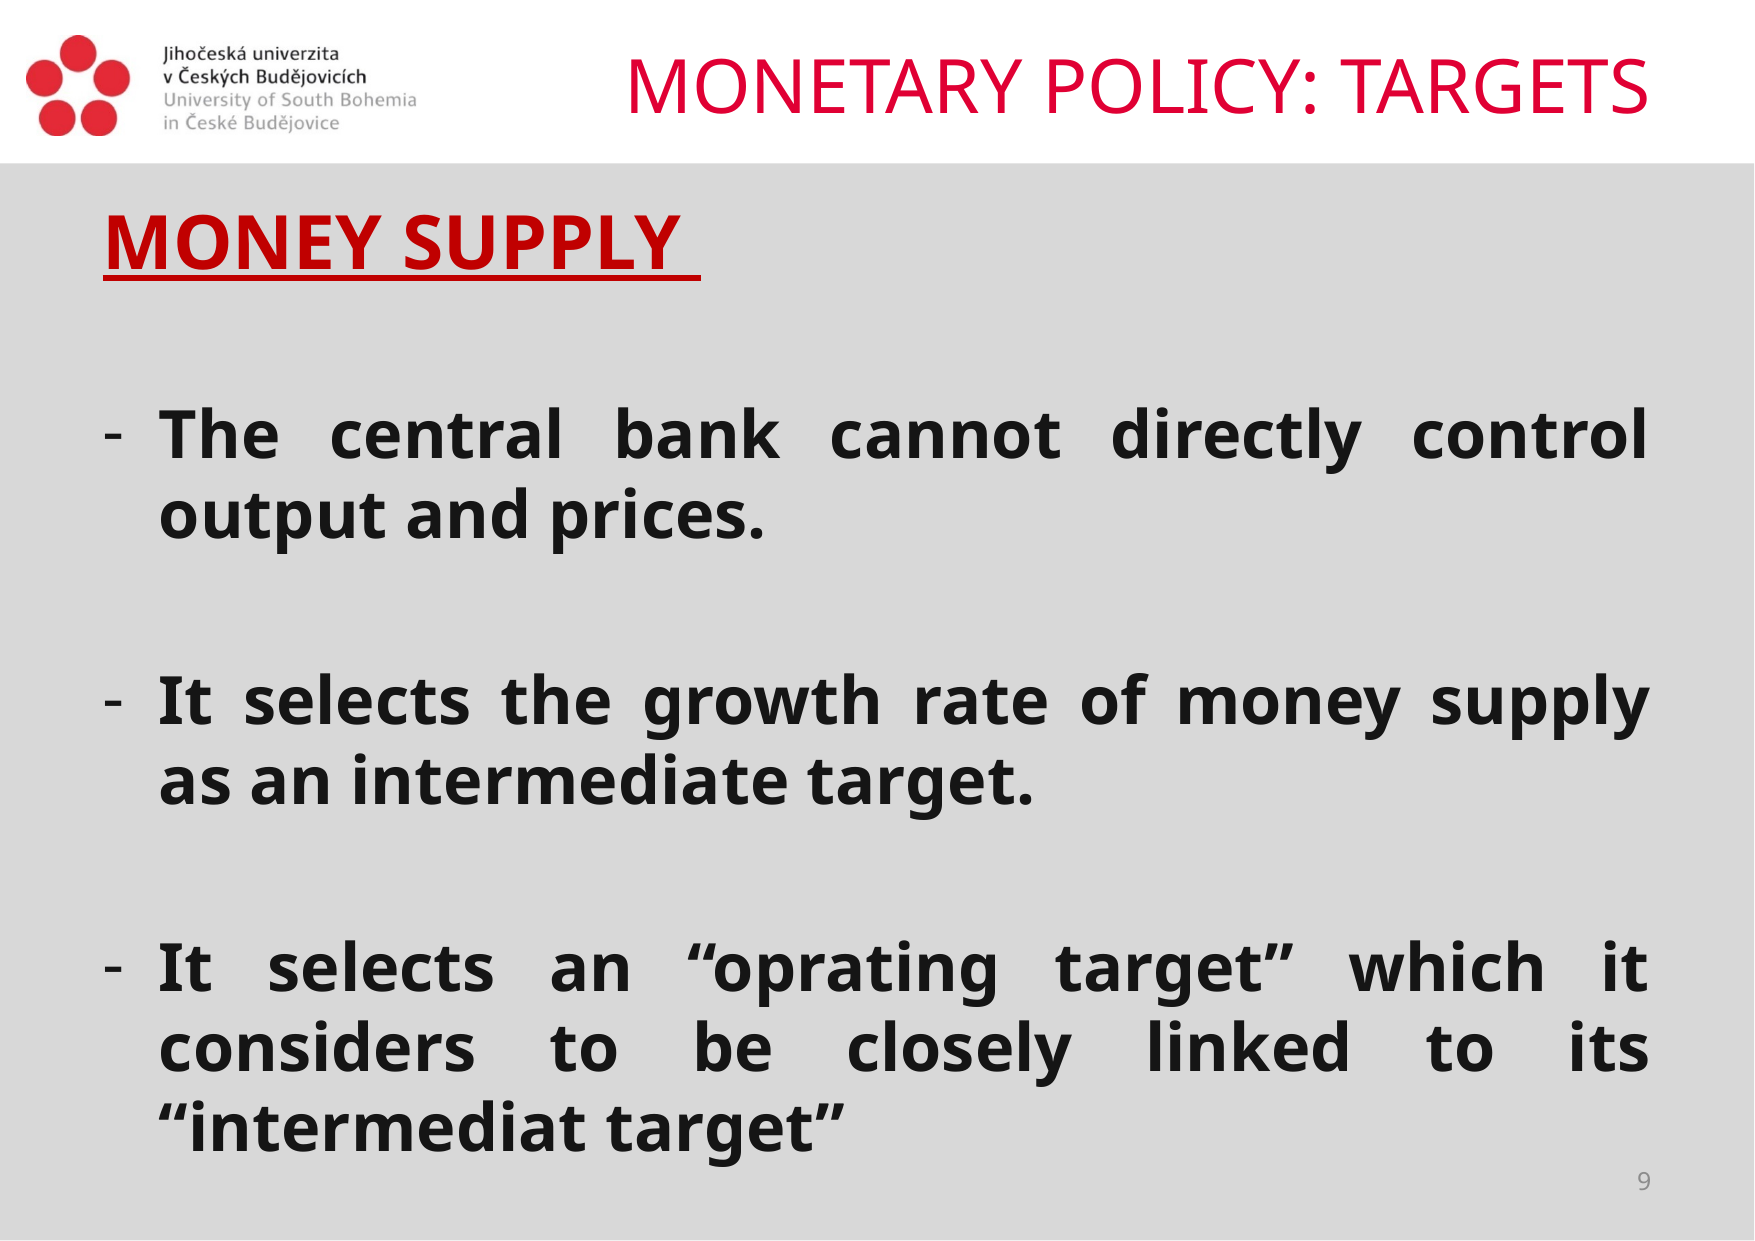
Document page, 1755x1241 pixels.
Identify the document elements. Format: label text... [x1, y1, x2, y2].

list MONEY SUPPLY The central bank cannot directly control output and prices. It selects the growth rate of money supply as an intermediate target. It selects an “oprating target” which it considers to be closely linked to its “intermediat target” [87, 187, 1667, 1101]
title MONETARY POLICY: TARGETS [448, 29, 1667, 139]
slide_number 9 [1257, 1149, 1667, 1216]
picture [26, 35, 417, 136]
